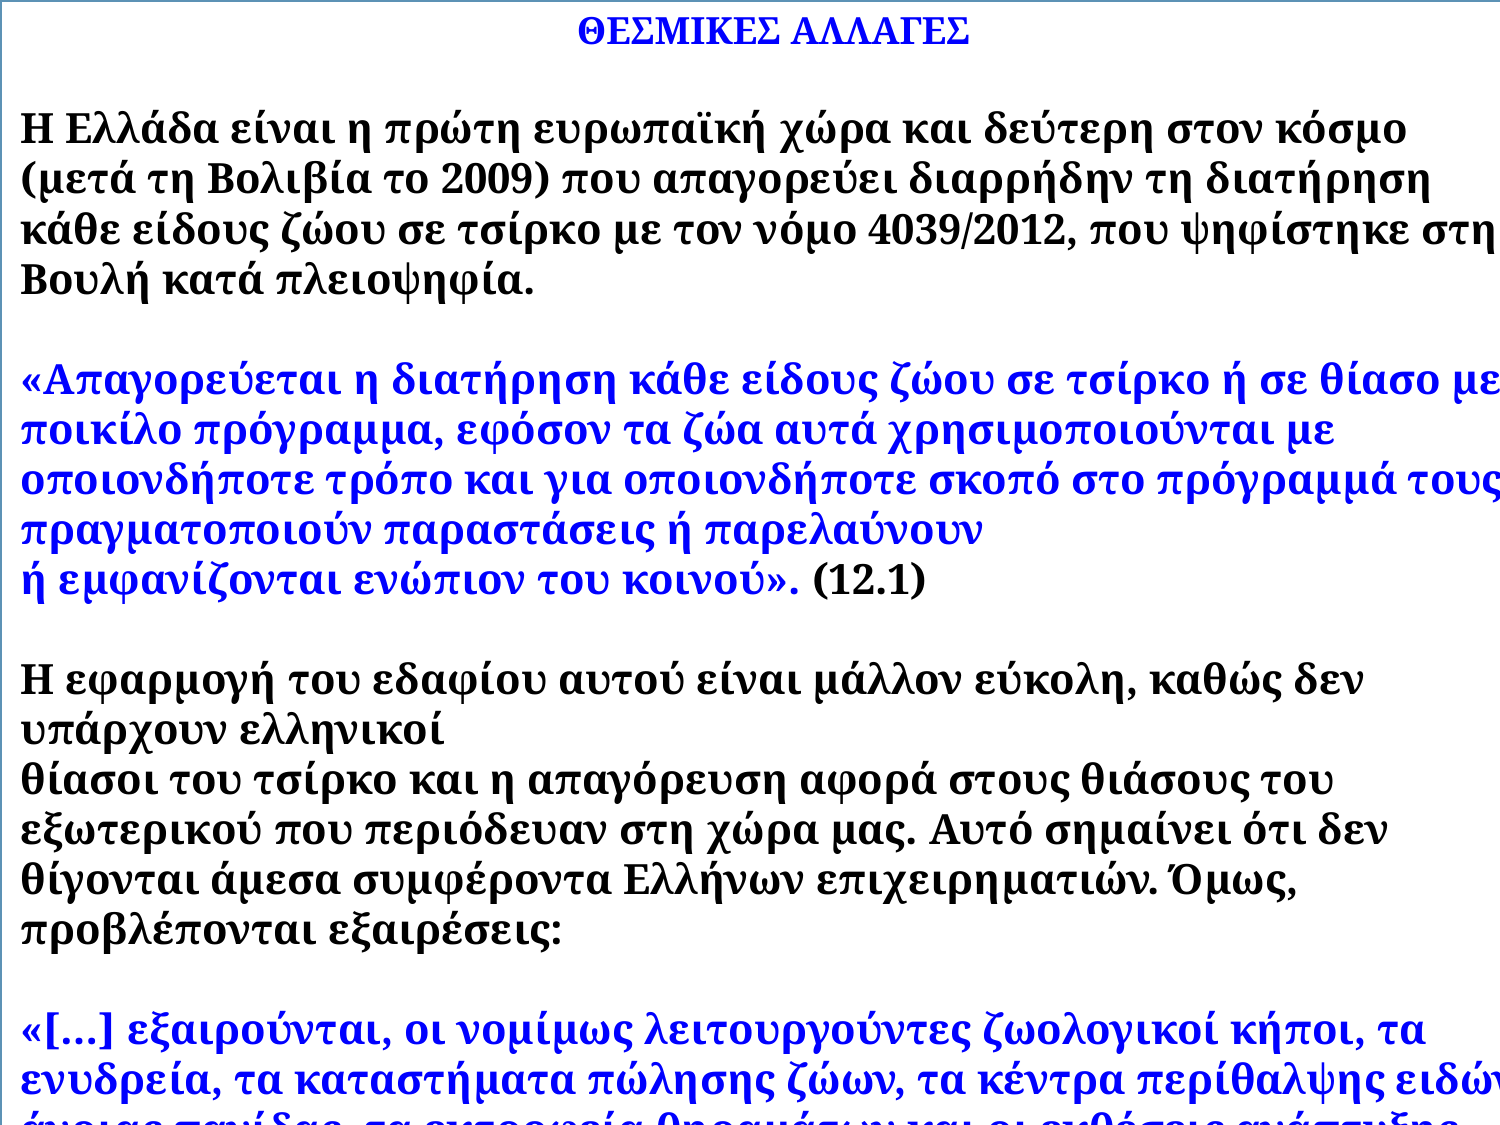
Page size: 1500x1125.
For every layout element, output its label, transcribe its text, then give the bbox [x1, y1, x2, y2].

text_box [0, 0, 5, 1125]
text_box ΘΕΣΜΙΚΕΣ ΑΛΛΑΓΕΣ Η Ελλάδα είναι η πρώτη ευρωπαϊκή χώρα και δεύτερη στον κόσμο (μετά τη Βολιβία το 2009) που απαγορεύει διαρρήδην τη διατήρηση κάθε είδους ζώου σε τσίρκο με τον νόμο 4039/2012, που ψηφίστηκε στη Βουλή κατά πλειοψηφία. «Απαγορεύεται η διατήρηση κάθε είδους ζώου σε τσίρκο ή σε θίασο με ποικίλο πρόγραμμα, εφόσον τα ζώα αυτά χρησιμοποιούνται με οποιονδήποτε τρόπο και για οποιονδήποτε σκοπό στο πρόγραμμά τους, πραγματοποιούν παραστάσεις ή παρελαύνουν ή εμφανίζονται ενώπιον του κοινού». (12.1) Η εφαρμογή του εδαφίου αυτού είναι μάλλον εύκολη, καθώς δεν υπάρχουν ελληνικοί θίασοι του τσίρκο και η απαγόρευση αφορά στους θιάσους του εξωτερικού που περιόδευαν στη χώρα μας. Αυτό σημαίνει ότι δεν θίγονται άμεσα συμφέροντα Ελλήνων επιχειρηματιών. Όμως, προβλέπονται εξαιρέσεις: «[…] εξαιρούνται, οι νομίμως λειτουργούντες ζωολογικοί κήποι, τα ενυδρεία, τα καταστήματα πώλησης ζώων, τα κέντρα περίθαλψης ειδών άγριας πανίδας, τα εκτροφεία θηραμάτων και οι εκθέσεις ανάπτυξης και προβολής του κτηνοτροφικού και γεωργικού τομέα, […] υπό την προϋπόθεση ότι και στους παραπάνω χώρους δεν διεξάγονται παραστάσεις, κάθε είδους, με τη συμμετοχή ζώων, πλην παραστάσεων ιππικής δεξιοτεχνίας και διεξαγωγής αθλημάτων ιππασίας […]. [5, 0, 1500, 1125]
